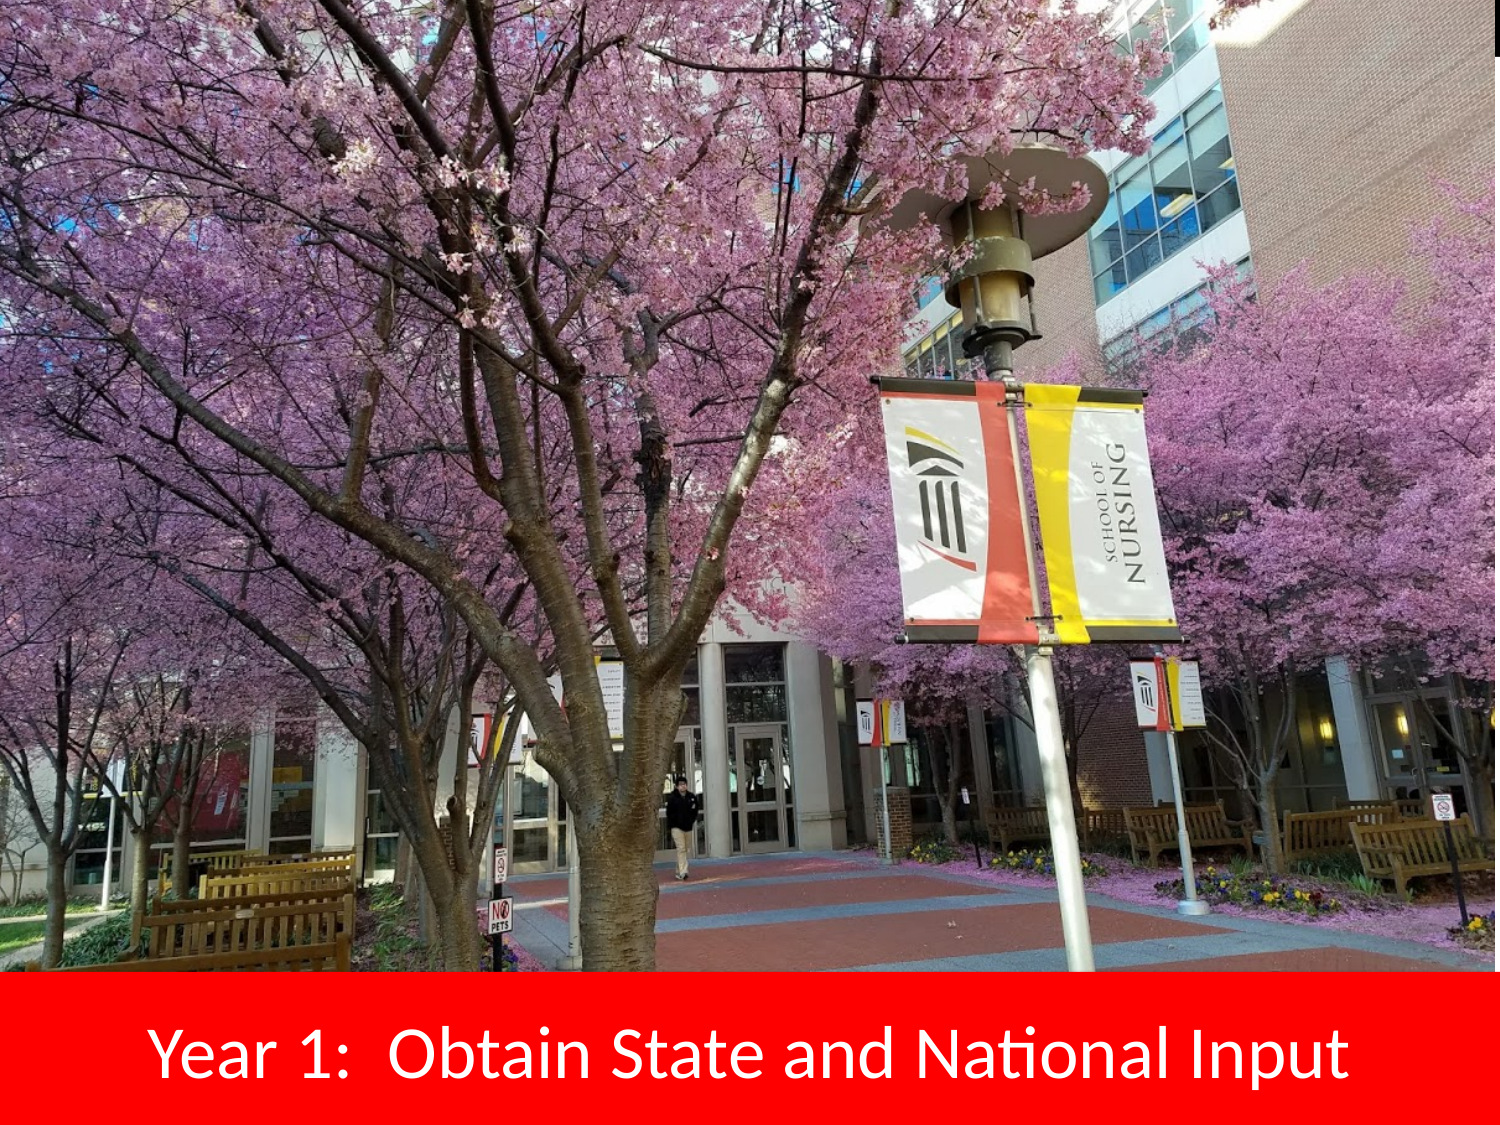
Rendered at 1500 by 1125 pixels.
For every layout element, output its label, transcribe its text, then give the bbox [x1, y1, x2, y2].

text_box Year 1: Obtain State and National Input [0, 971, 1500, 1125]
picture [0, 0, 1500, 1008]
